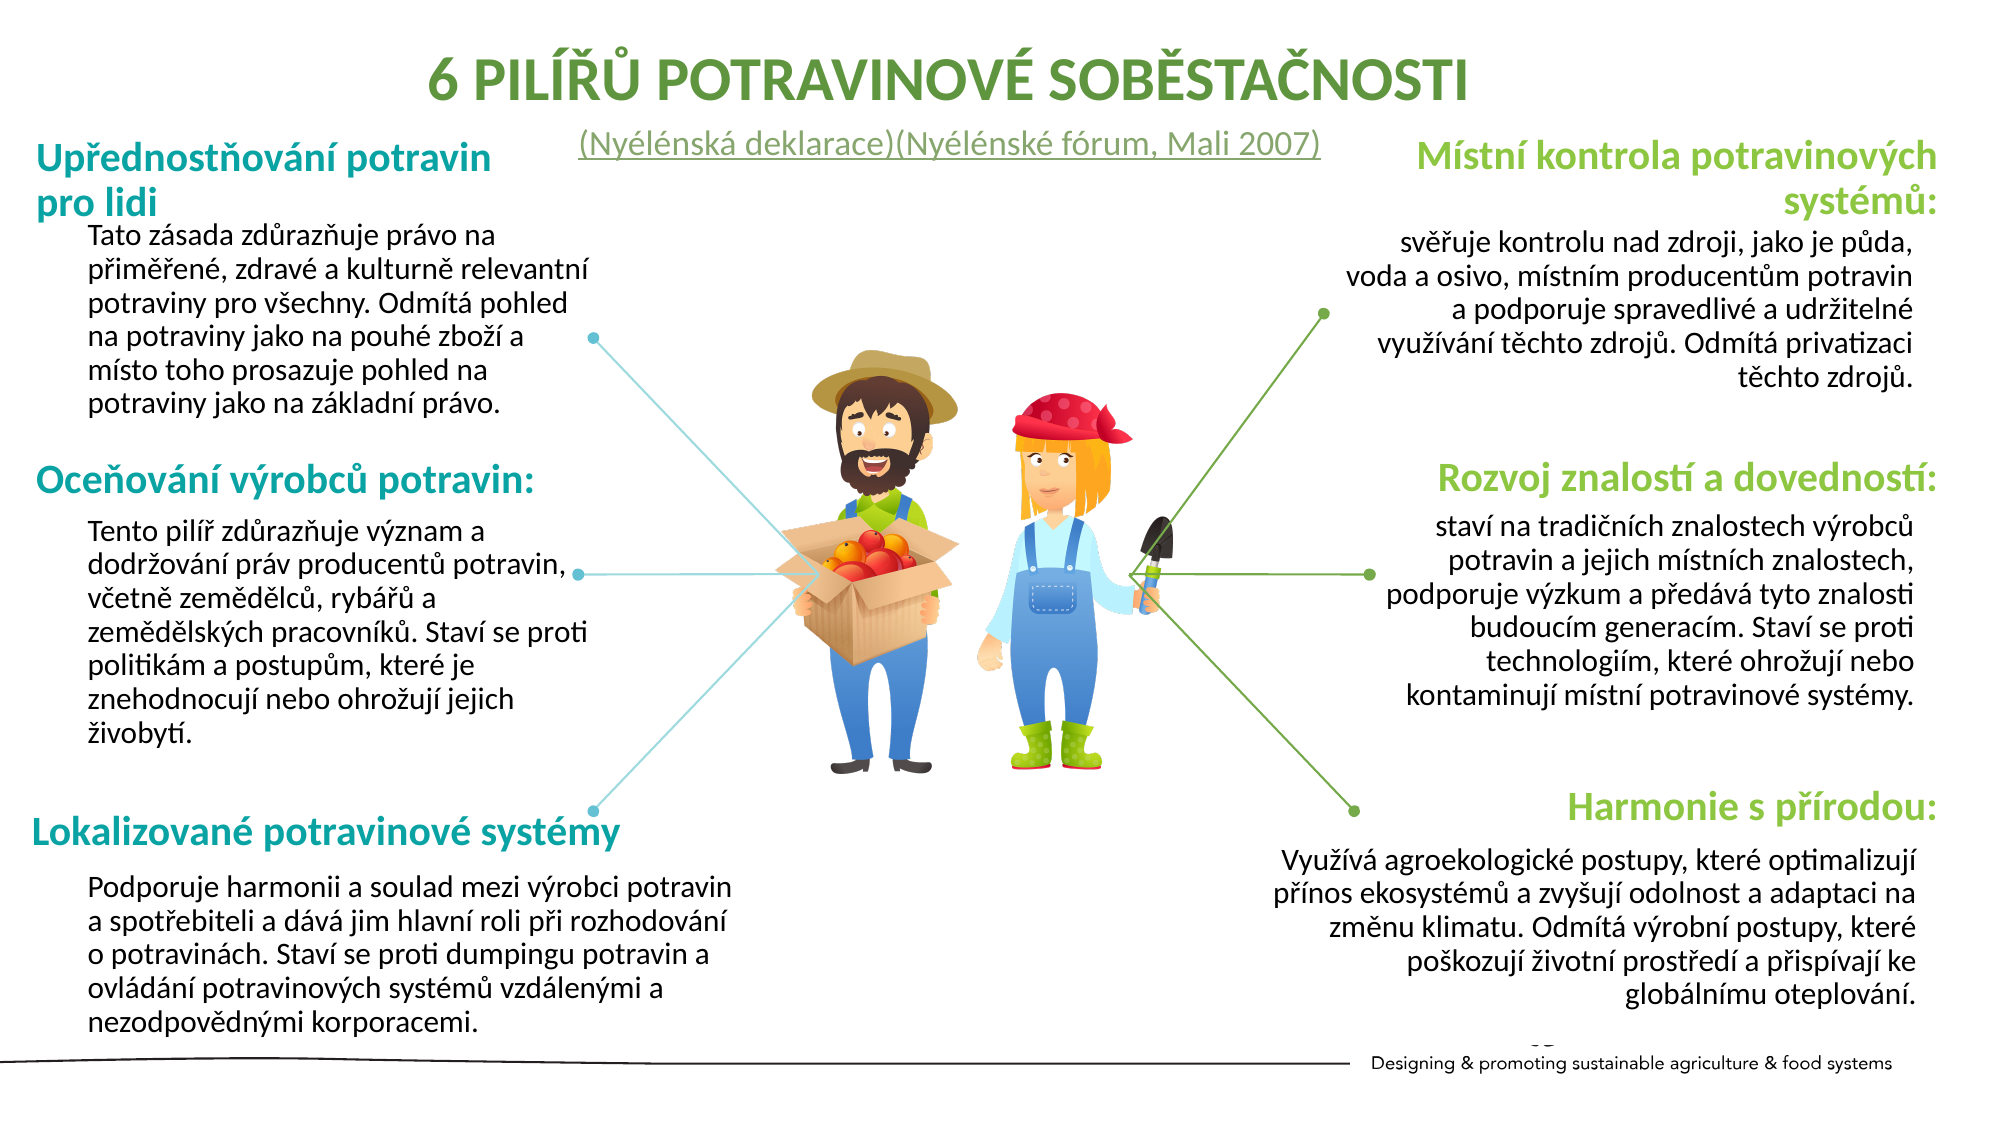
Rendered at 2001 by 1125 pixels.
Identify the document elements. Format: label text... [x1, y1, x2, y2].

text_box svěřuje kontrolu nad zdroji, jako je půda, voda a osivo, místním producentům potravin a podporuje spravedlivé a udržitelné využívání těchto zdrojů. Odmítá privatizaci těchto zdrojů. [1317, 218, 1930, 382]
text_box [572, 306, 1377, 818]
text_box Tento pilíř zdůrazňuje význam a dodržování práv producentů potravin, včetně zemědělců, rybářů a zemědělských pracovníků. Staví se proti politikám a postupům, které je znehodnocují nebo ohrožují jejich živobytí. [72, 506, 566, 671]
picture [1332, 1045, 1914, 1088]
text_box Místní kontrola potravinových systémů: [1270, 125, 1954, 182]
text_box Oceňování výrobců potravin: [21, 450, 566, 506]
text_box Podporuje harmonii a soulad mezi výrobci potravin a spotřebiteli a dává jim hlavní roli při rozhodování o potravinách. Staví se proti dumpingu potravin a ovládání potravinových systémů vzdálenými a nezodpovědnými korporacemi. [72, 863, 759, 1027]
text_box 6 PILÍŘŮ POTRAVINOVÉ SOBĚSTAČNOSTI (Nyélénská deklarace)(Nyélénské fórum, Mali 2007) [310, 12, 1589, 177]
text_box staví na tradičních znalostech výrobců potravin a jejich místních znalostech, podporuje výzkum a předává tyto znalosti budoucím generacím. Staví se proti technologiím, které ohrožují nebo kontaminují místní potravinové systémy. [1382, 502, 1931, 667]
text_box Tato zásada zdůrazňuje právo na přiměřené, zdravé a kulturně relevantní potraviny pro všechny. Odmítá pohled na potraviny jako na pouhé zboží a místo toho prosazuje pohled na potraviny jako na základní právo. [72, 211, 616, 376]
text_box Využívá agroekologické postupy, které optimalizují přínos ekosystémů a zvyšují odolnost a adaptaci na změnu klimatu. Odmítá výrobní postupy, které poškozují životní prostředí a přispívají ke globálnímu oteplování. [1246, 835, 1933, 1027]
text_box Lokalizované potravinové systémy [16, 802, 657, 858]
text_box Harmonie s přírodou: [1489, 777, 1954, 834]
text_box Rozvoj znalostí a dovedností: [1382, 448, 1954, 535]
text_box Upřednostňování potravin pro lidi [21, 127, 564, 184]
